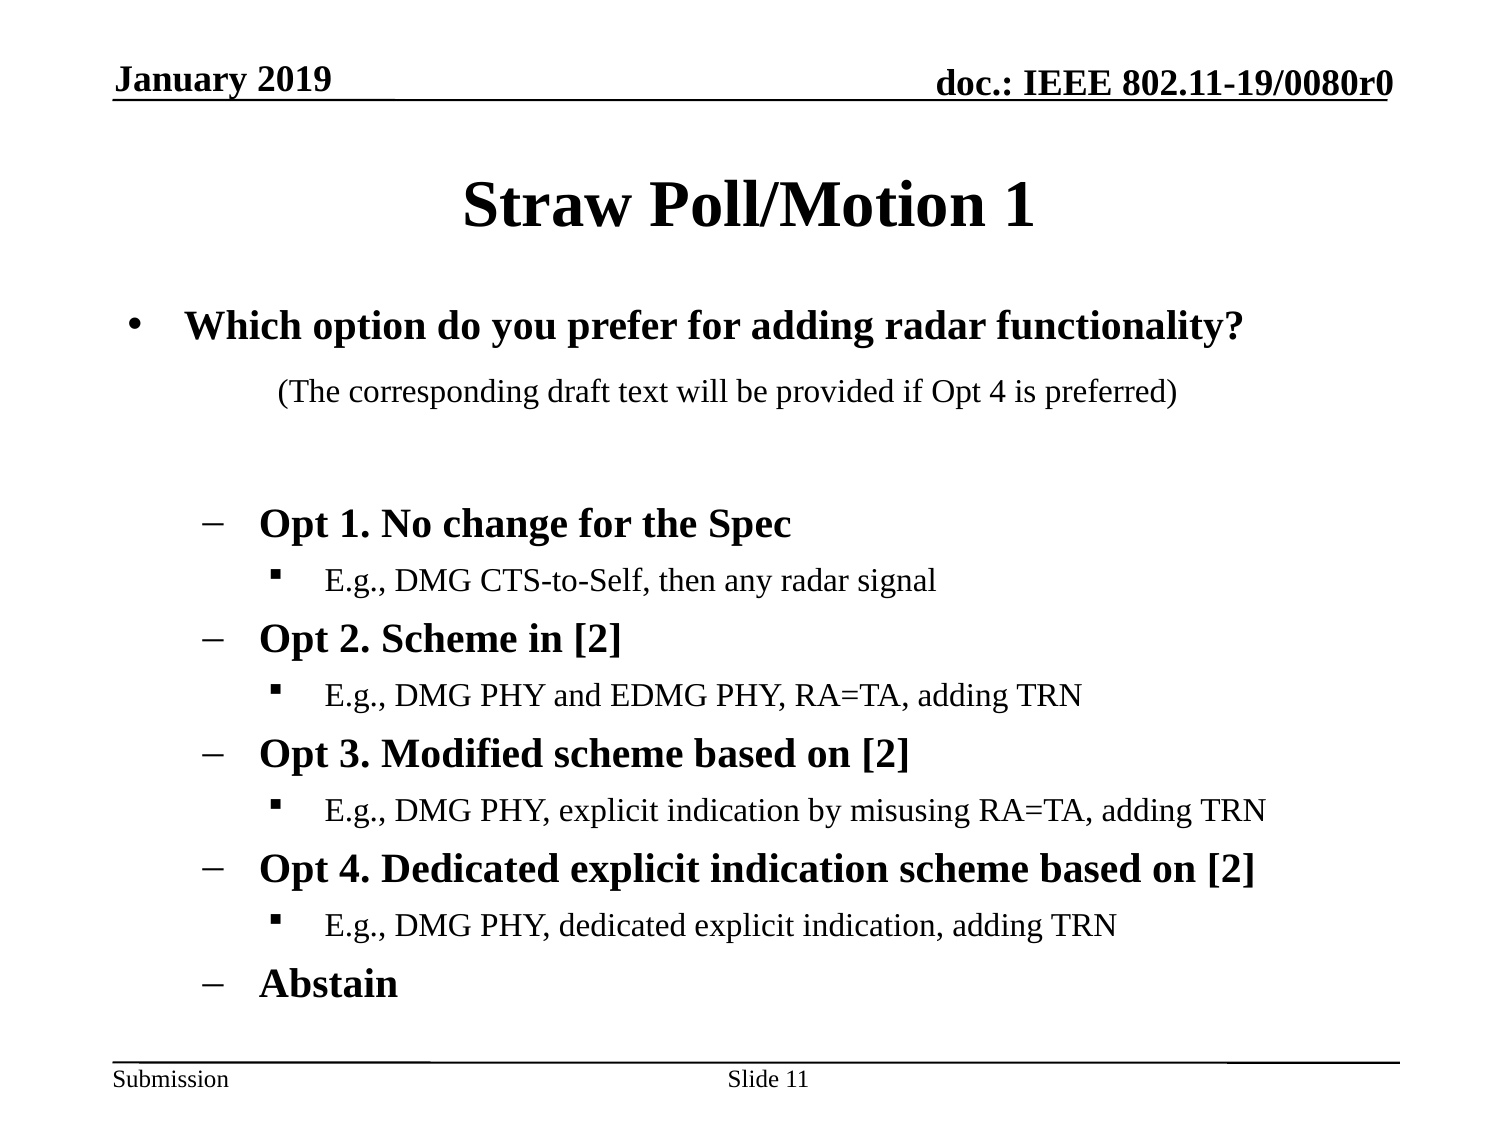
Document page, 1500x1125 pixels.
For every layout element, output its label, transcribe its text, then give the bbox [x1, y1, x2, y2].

title Straw Poll/Motion 1 [112, 112, 1388, 288]
list Which option do you prefer for adding radar functionality? (The corresponding draft text will be provided if Opt 4 is preferred) Opt 1. No change for the Spec E.g., DMG CTS-to-Self, then any radar signal Opt 2. Scheme in [2] E.g., DMG PHY and EDMG PHY, RA=TA, adding TRN Opt 3. Modified scheme based on [2] E.g., DMG PHY, explicit indication by misusing RA=TA, adding TRN Opt 4. Dedicated explicit indication scheme based on [2] E.g., DMG PHY, dedicated explicit indication, adding TRN Abstain [112, 290, 1388, 1029]
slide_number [114, 54, 423, 100]
slide_number Slide 11 [702, 1061, 835, 1123]
